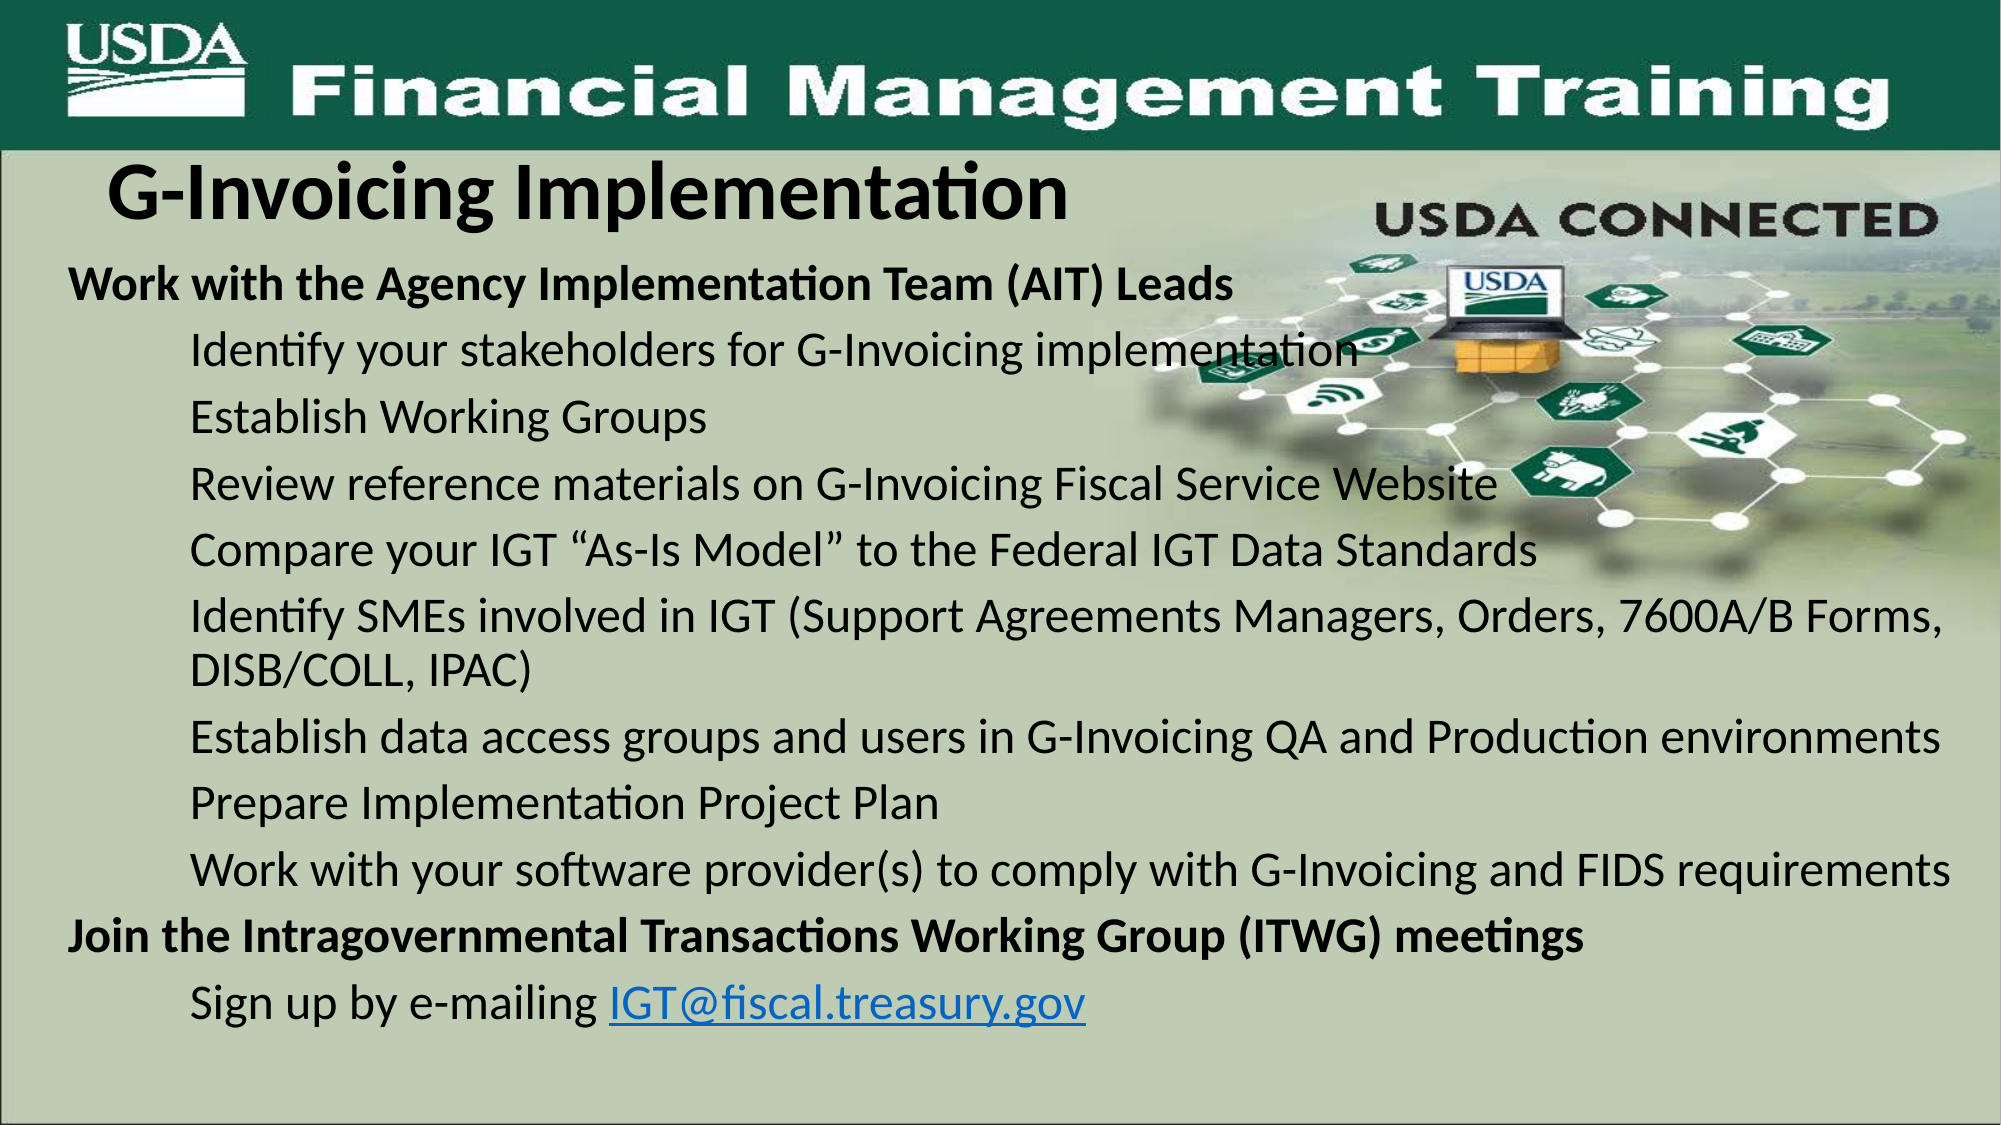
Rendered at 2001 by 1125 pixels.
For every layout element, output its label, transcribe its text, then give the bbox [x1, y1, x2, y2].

title G-Invoicing Implementation [92, 136, 1414, 249]
picture [0, 0, 2000, 1125]
text_box Work with the Agency Implementation Team (AIT) Leads Identify your stakeholders for G-Invoicing implementation Establish Working Groups Review reference materials on G-Invoicing Fiscal Service Website Compare your IGT “As-Is Model” to the Federal IGT Data Standards Identify SMEs involved in IGT (Support Agreements Managers, Orders, 7600A/B Forms, DISB/COLL, IPAC) Establish data access groups and users in G-Invoicing QA and Production environments Prepare Implementation Project Plan Work with your software provider(s) to comply with G-Invoicing and FIDS requirements Join the Intragovernmental Transactions Working Group (ITWG) meetings Sign up by e-mailing IGT@fiscal.treasury.gov [34, 249, 1972, 1114]
